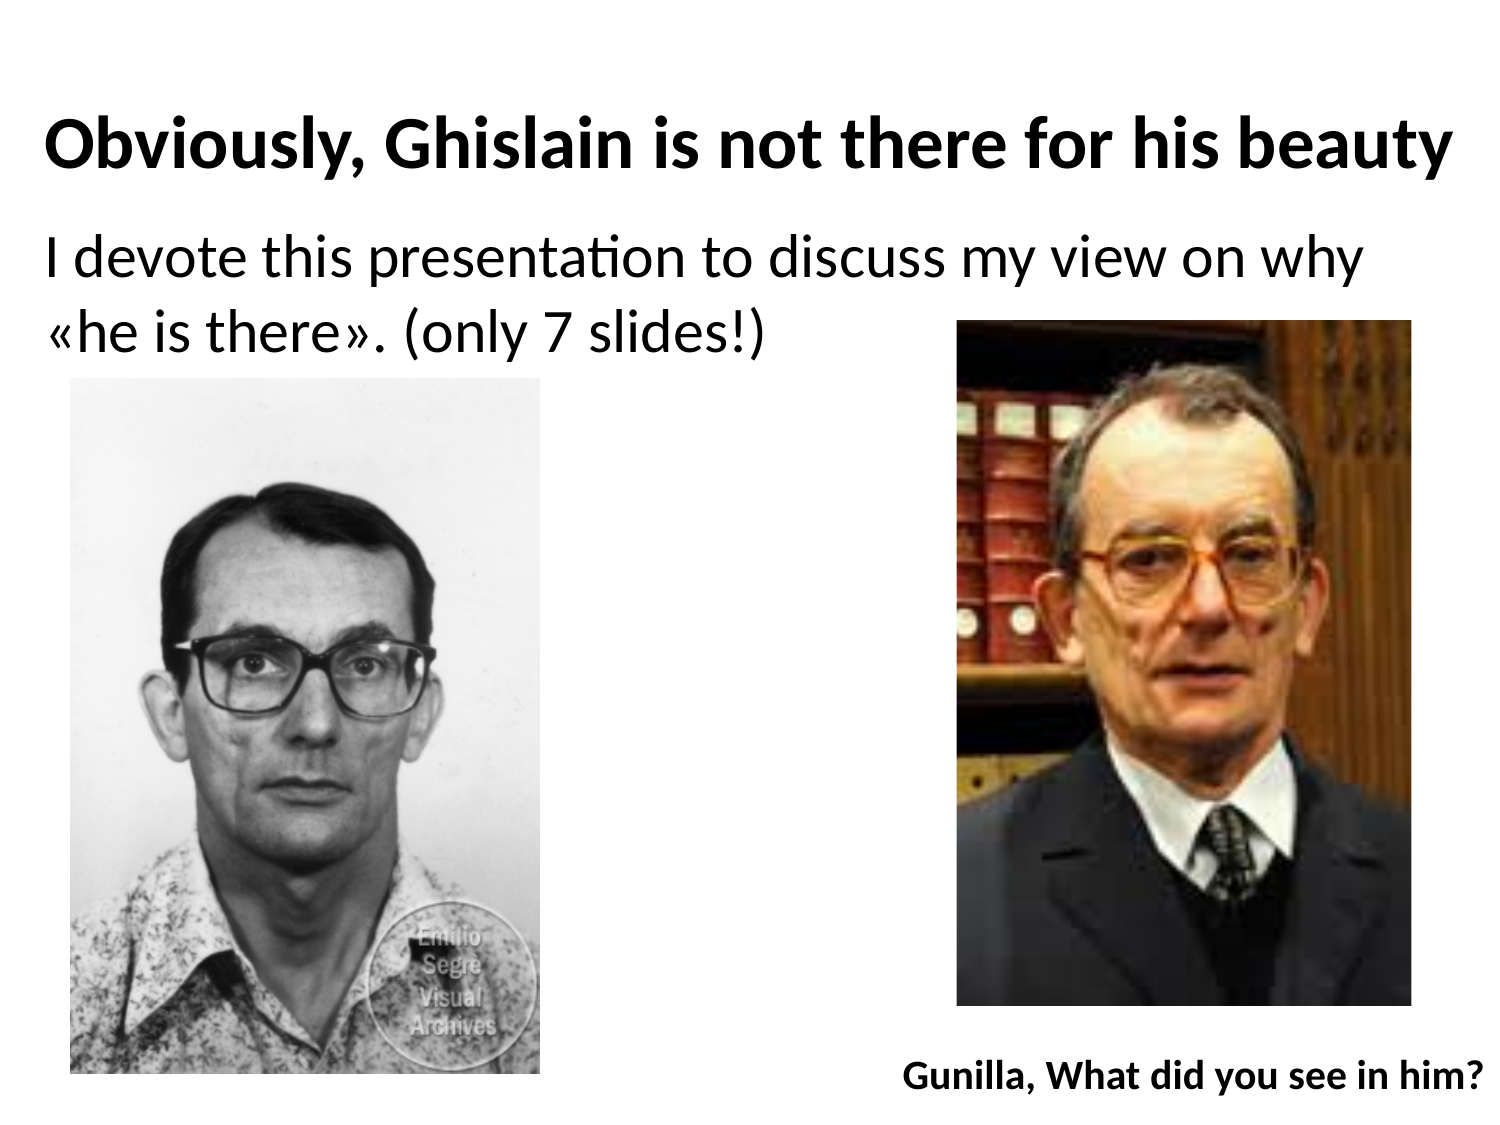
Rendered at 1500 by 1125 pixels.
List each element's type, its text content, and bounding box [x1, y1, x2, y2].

picture [956, 320, 1412, 1006]
title Obviously, Ghislain is not there for his beauty [0, 45, 1500, 233]
list I devote this presentation to discuss my view on why «he is there». (only 7 slides!) [29, 208, 1489, 373]
picture [70, 377, 540, 1074]
text_box Gunilla, What did you see in him? [23, 1023, 1500, 1124]
